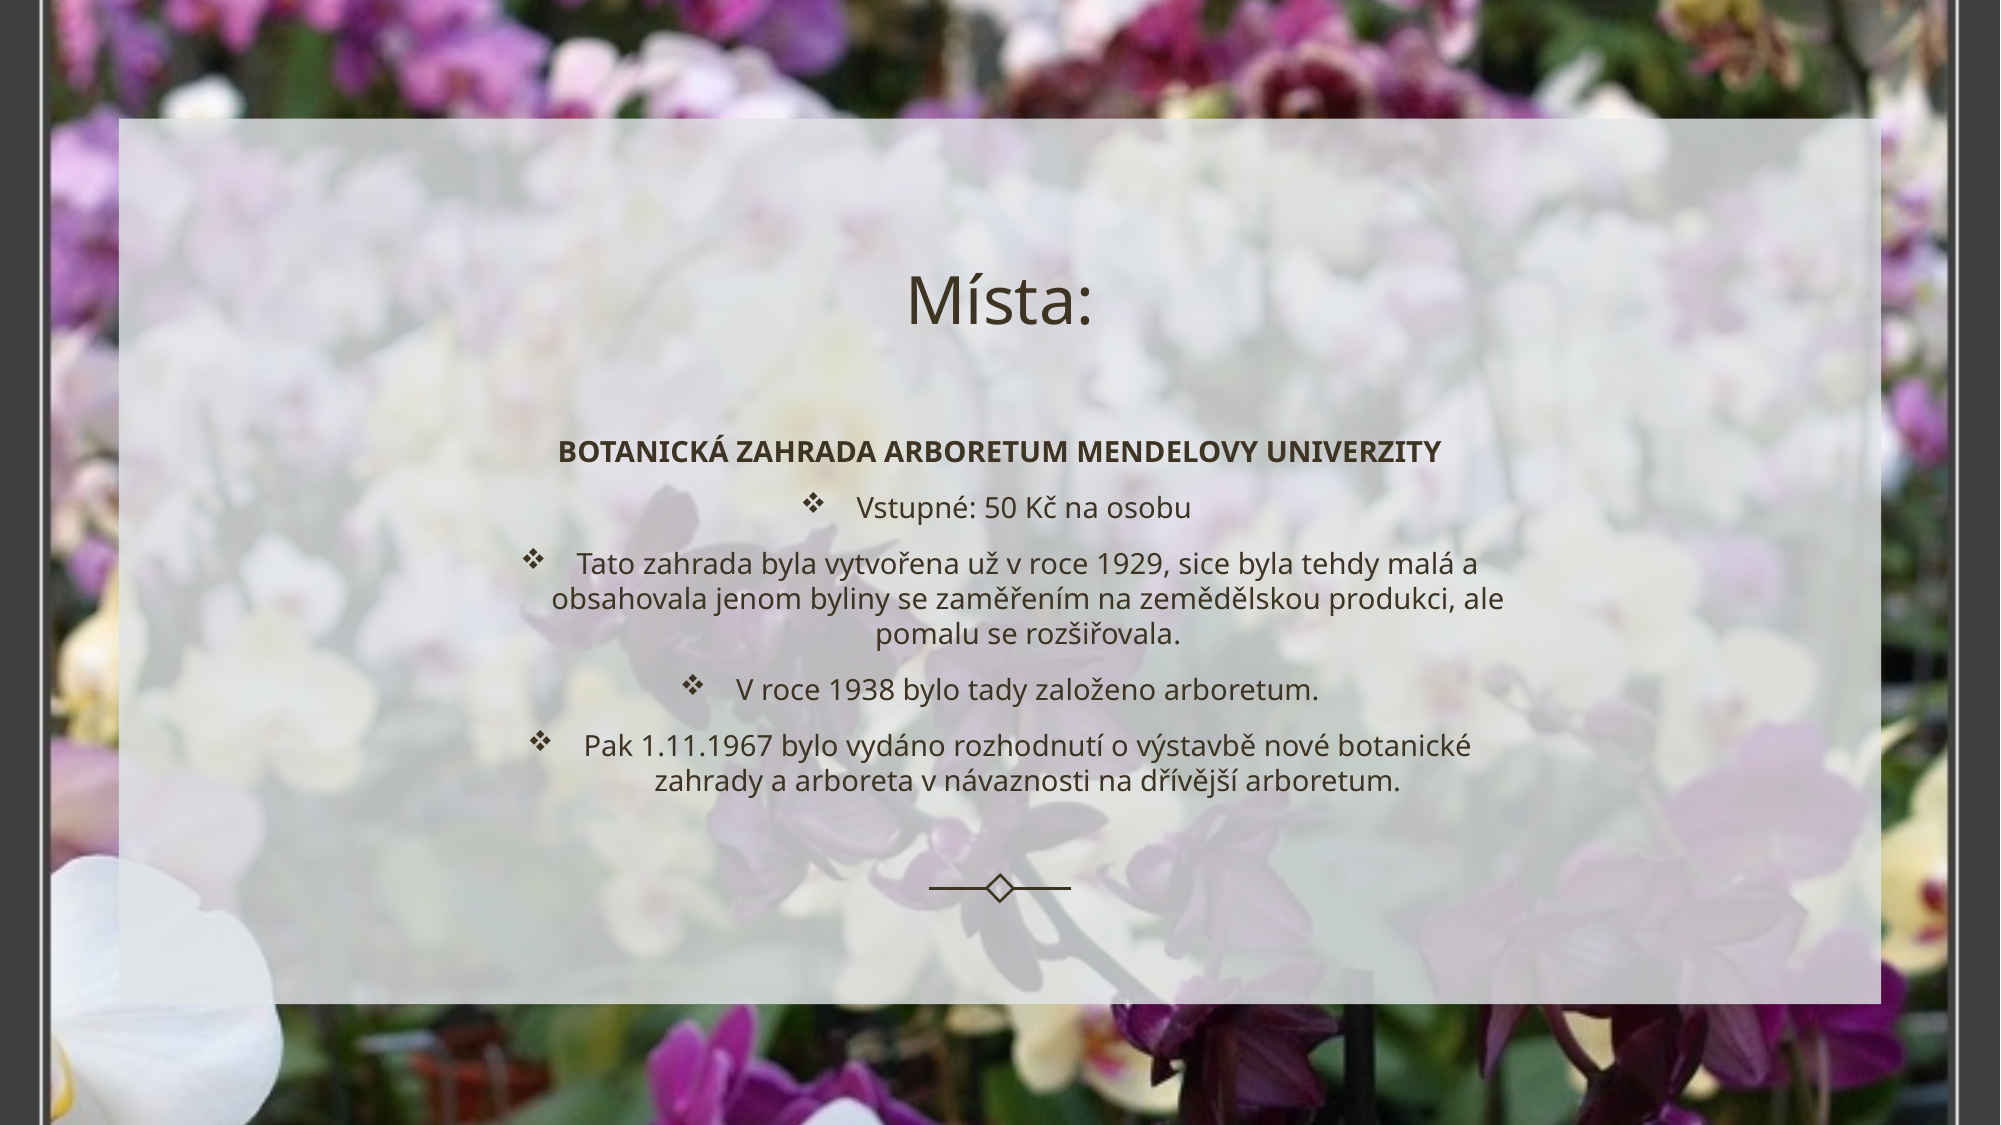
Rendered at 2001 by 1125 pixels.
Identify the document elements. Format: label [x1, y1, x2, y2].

text_box [928, 878, 1072, 898]
picture [0, 0, 2000, 1125]
